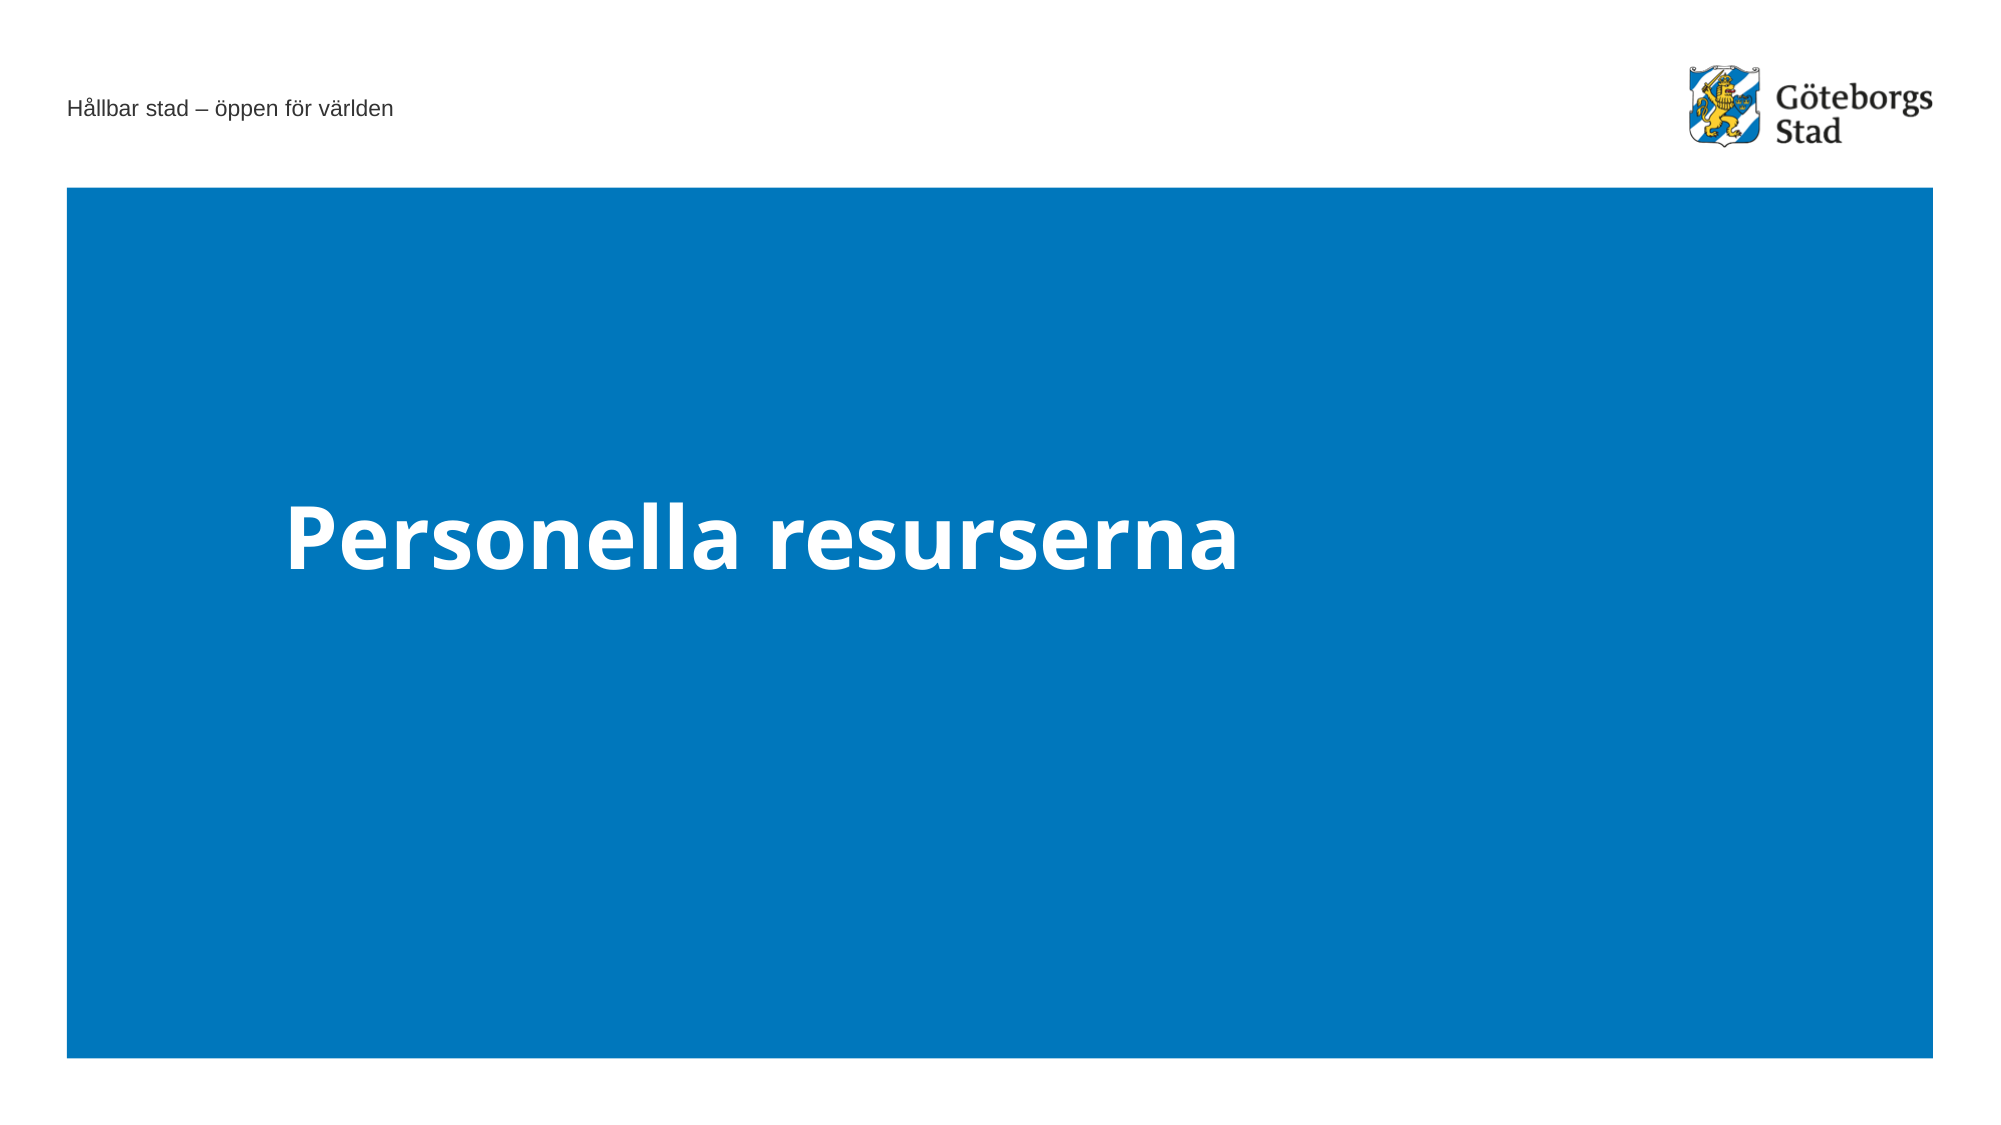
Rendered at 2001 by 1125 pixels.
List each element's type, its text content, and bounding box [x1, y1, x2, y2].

title Personella resurserna [284, 430, 1716, 653]
picture [1689, 65, 1933, 148]
